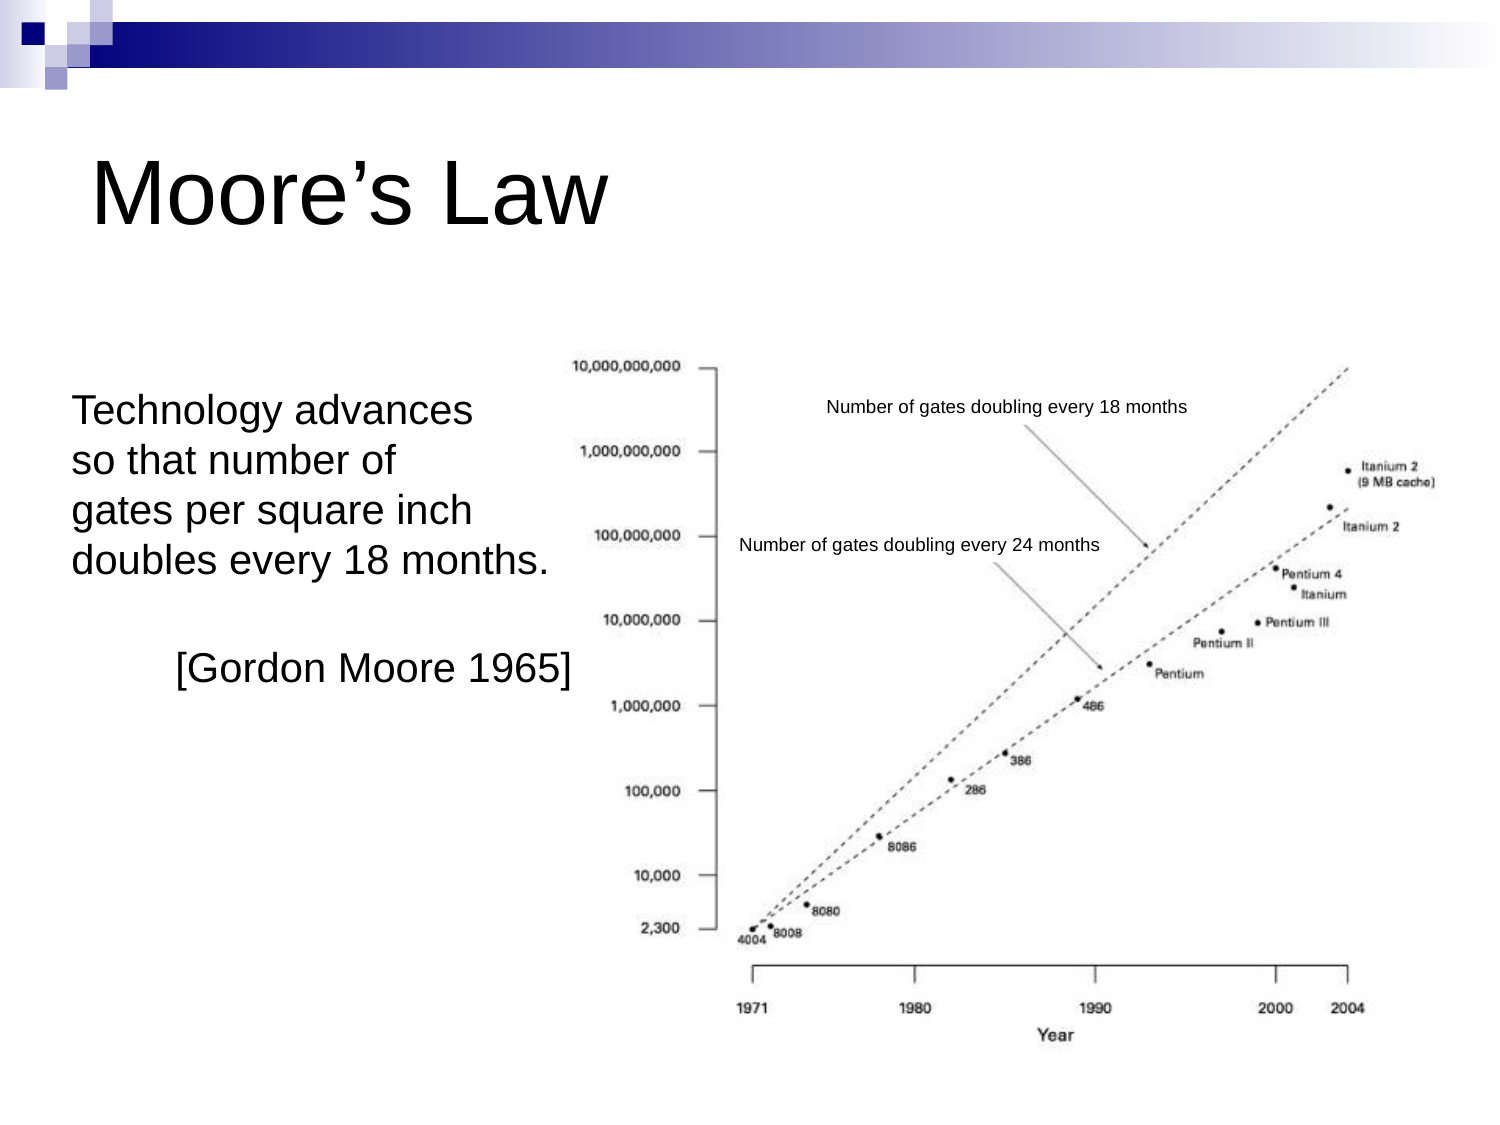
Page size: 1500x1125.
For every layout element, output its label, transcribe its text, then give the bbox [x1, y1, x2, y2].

title Moore’s Law [75, 75, 1425, 300]
list Technology advances so that number of gates per square inch doubles every 18 months. [Gordon Moore 1965] [0, 324, 588, 963]
picture [474, 349, 1466, 1073]
